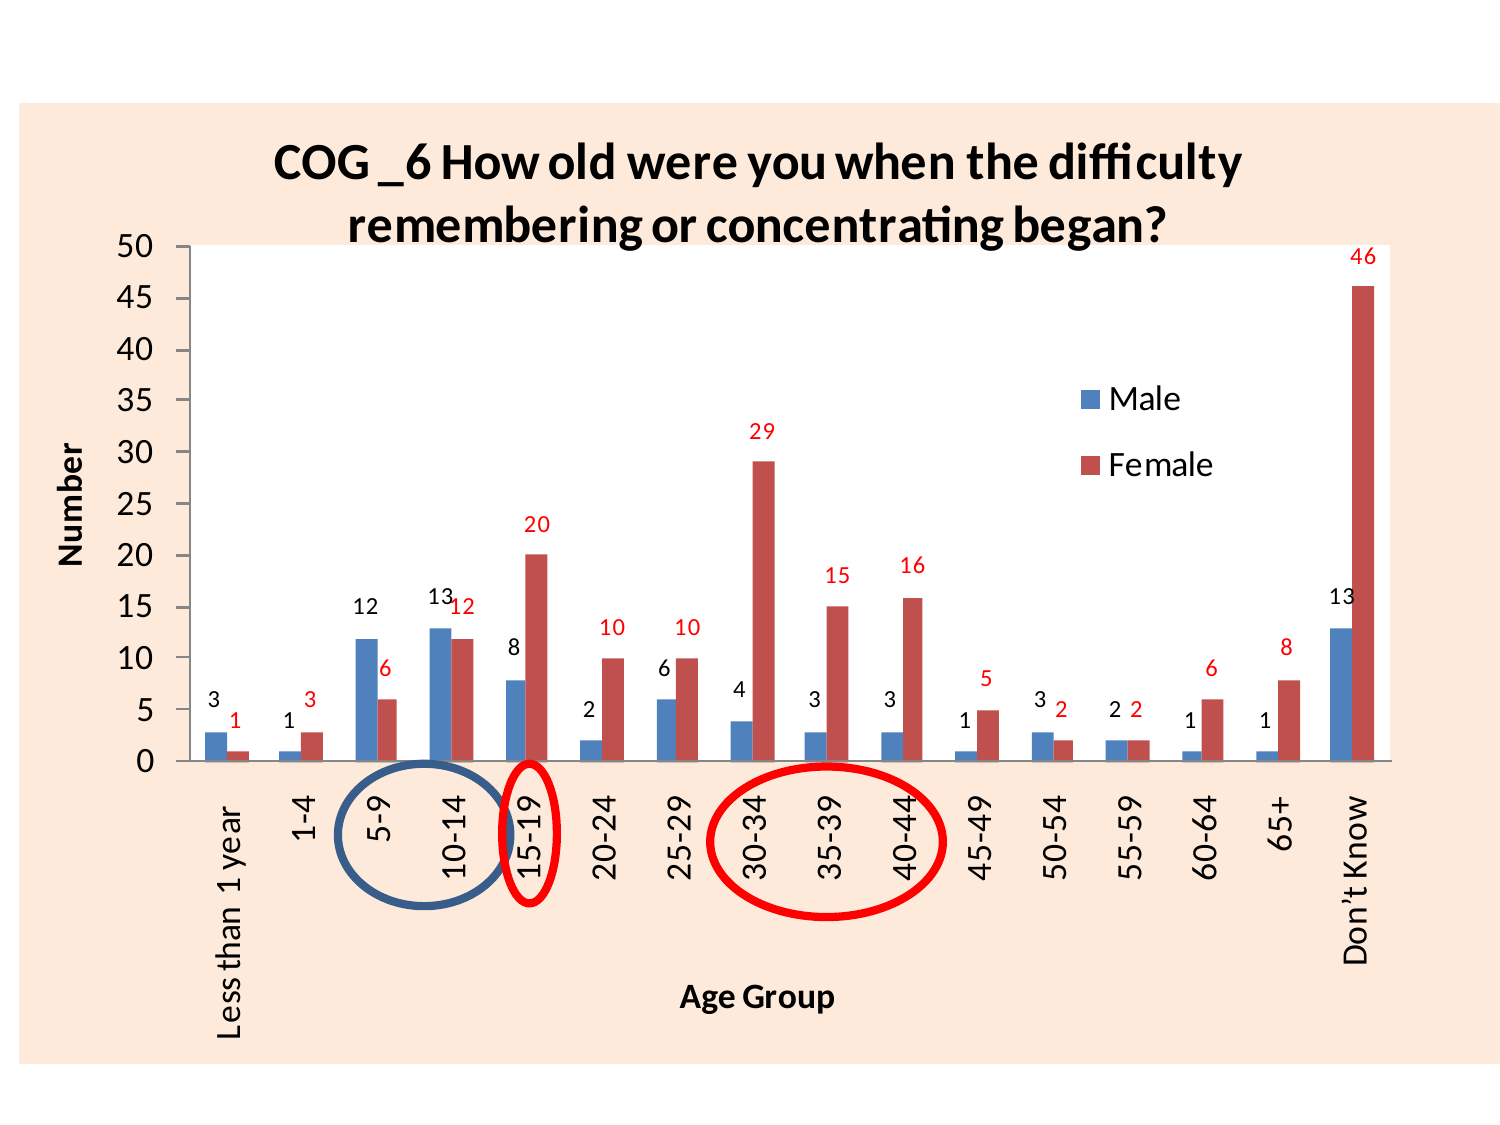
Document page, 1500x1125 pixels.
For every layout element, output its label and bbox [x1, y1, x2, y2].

picture [15, 99, 1500, 1064]
